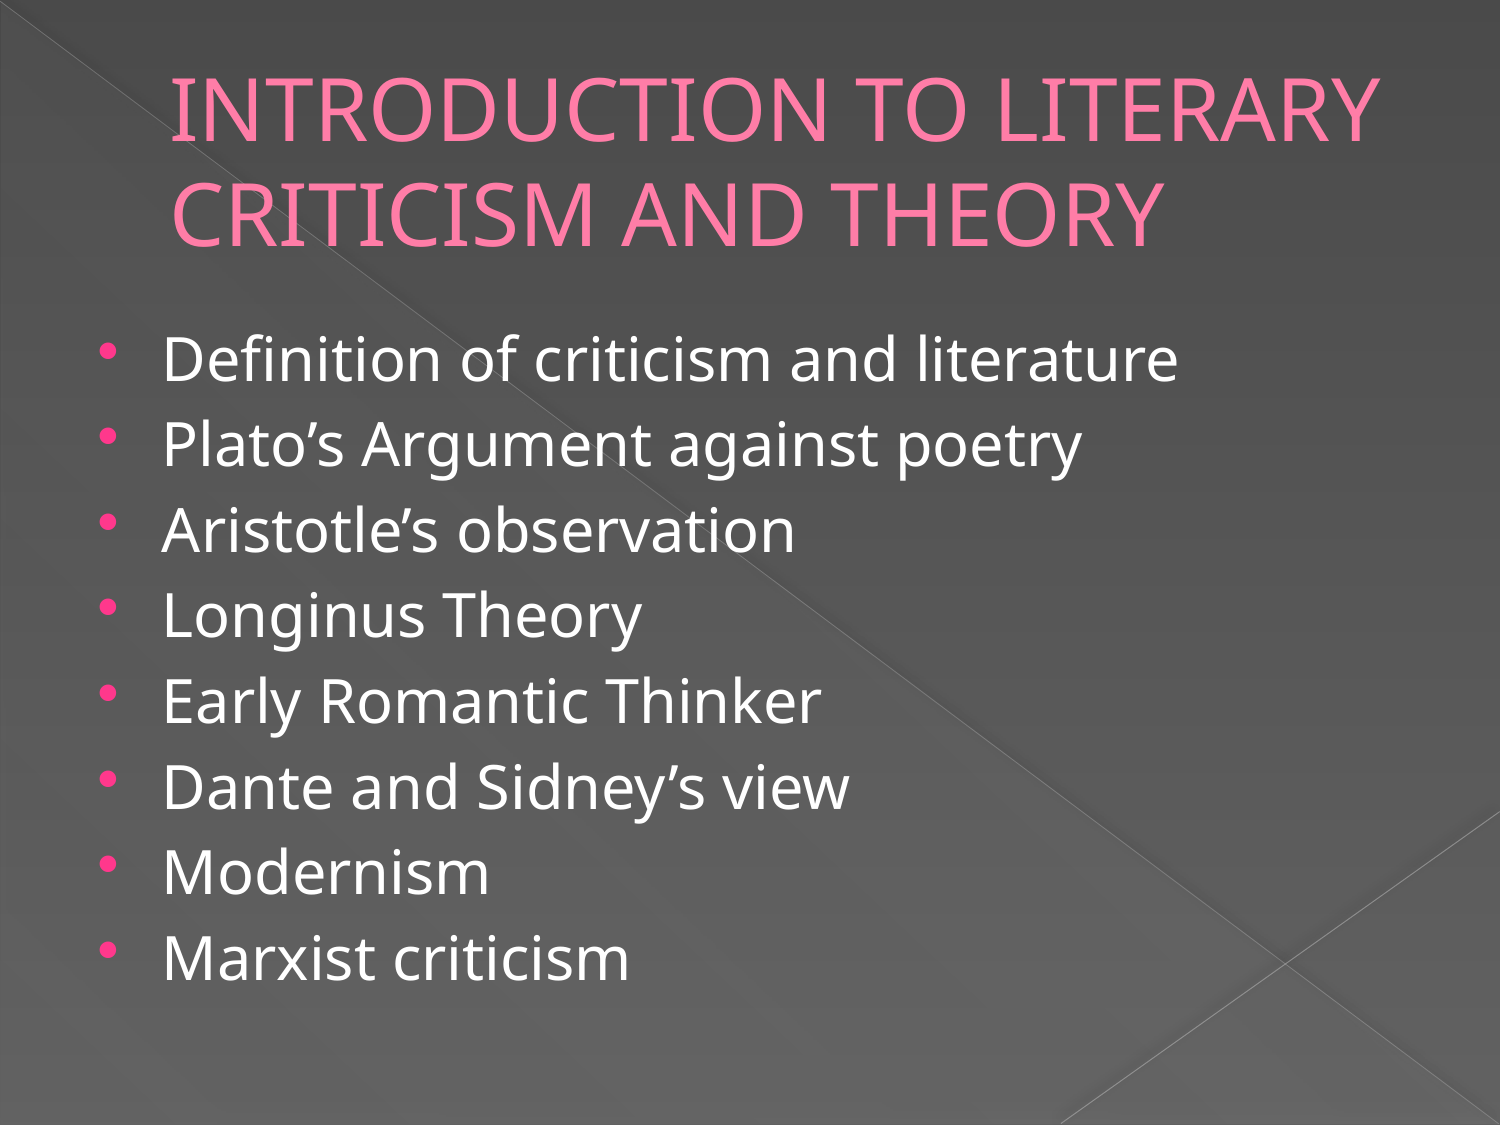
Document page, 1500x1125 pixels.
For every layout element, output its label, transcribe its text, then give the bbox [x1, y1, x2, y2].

list Definition of criticism and literature Plato’s Argument against poetry Aristotle’s observation Longinus Theory Early Romantic Thinker Dante and Sidney’s view Modernism Marxist criticism [75, 312, 1425, 1005]
title INTRODUCTION TO LITERARY CRITICISM AND THEORY [75, 43, 1425, 274]
